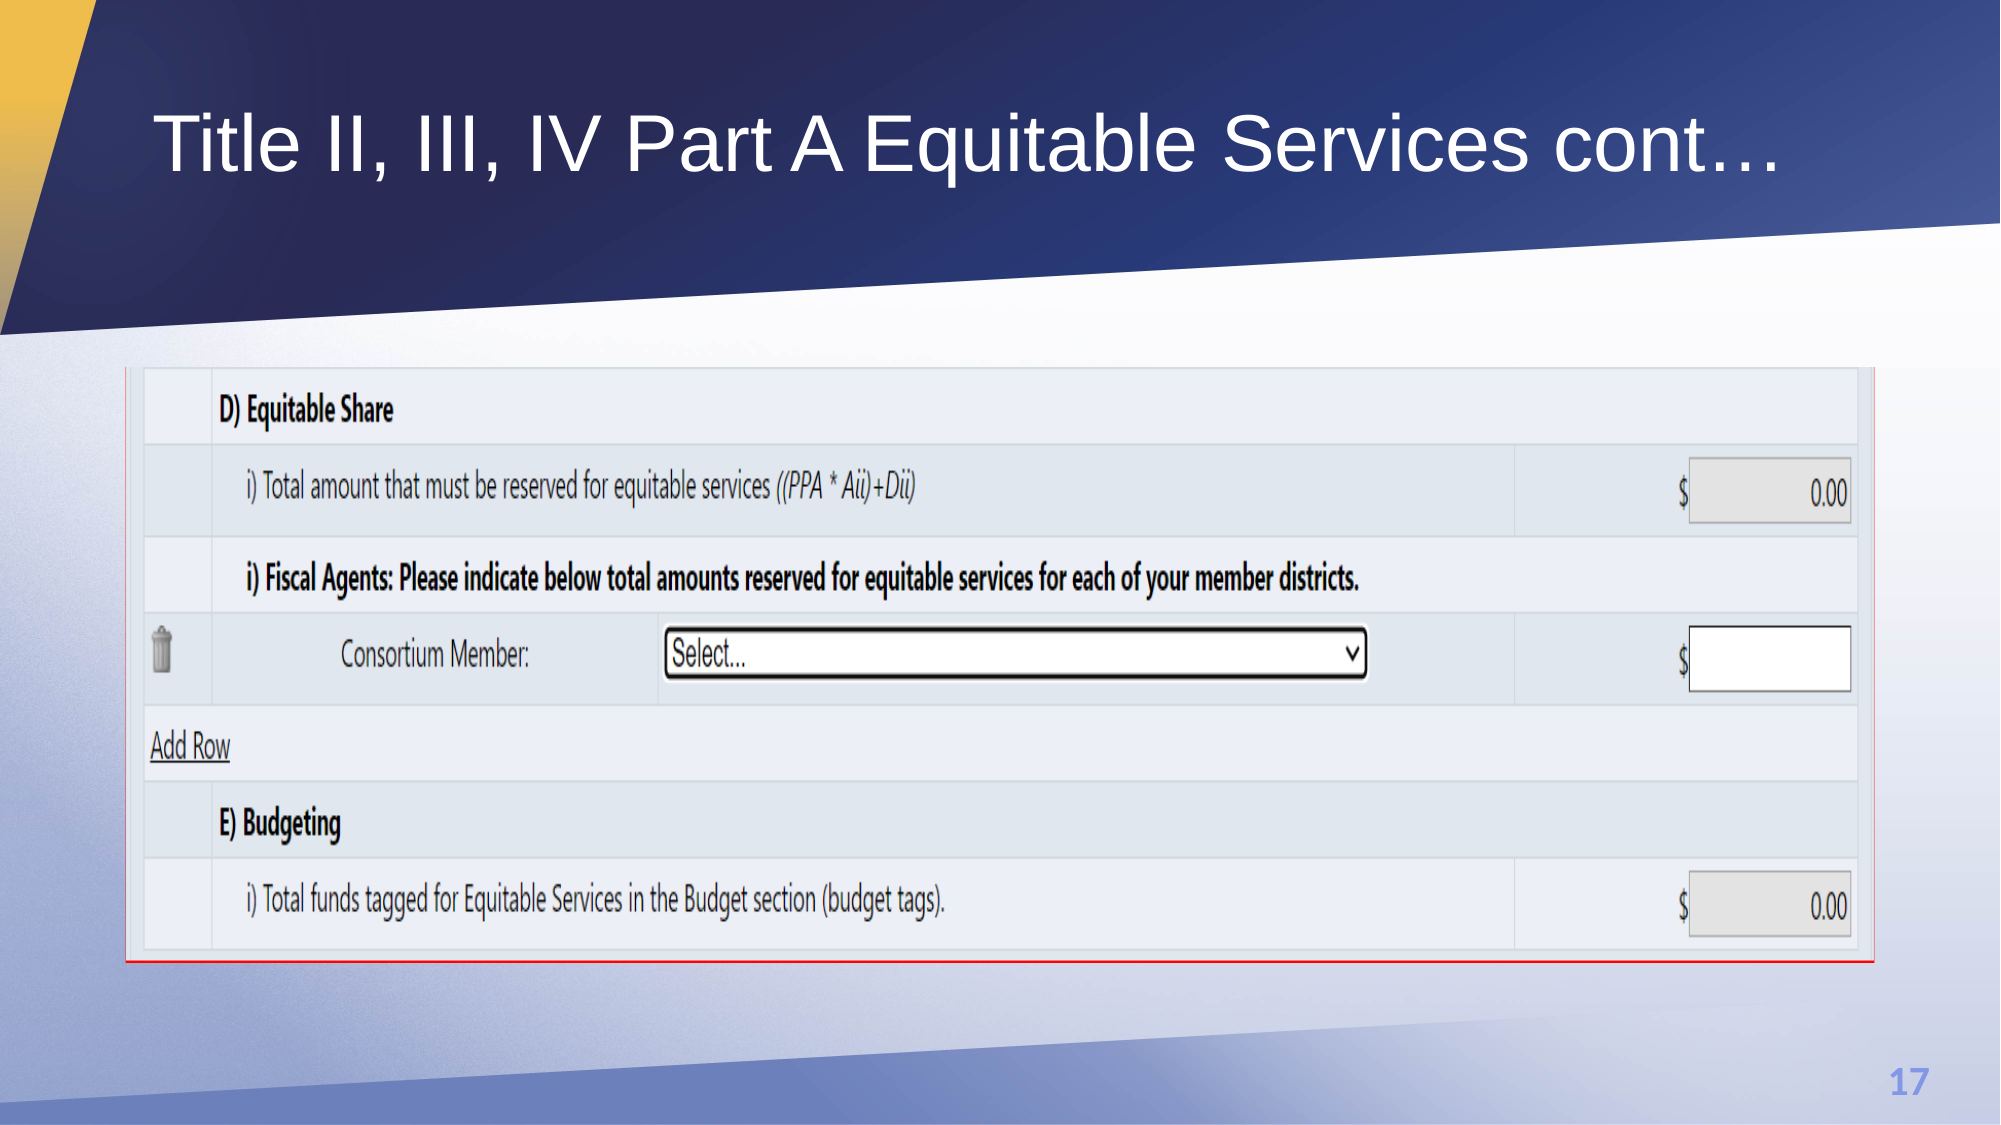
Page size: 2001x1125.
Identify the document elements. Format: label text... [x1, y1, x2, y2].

picture [0, 0, 2000, 1125]
title Title II, III, IV Part A Equitable Services cont… [137, 59, 1863, 231]
